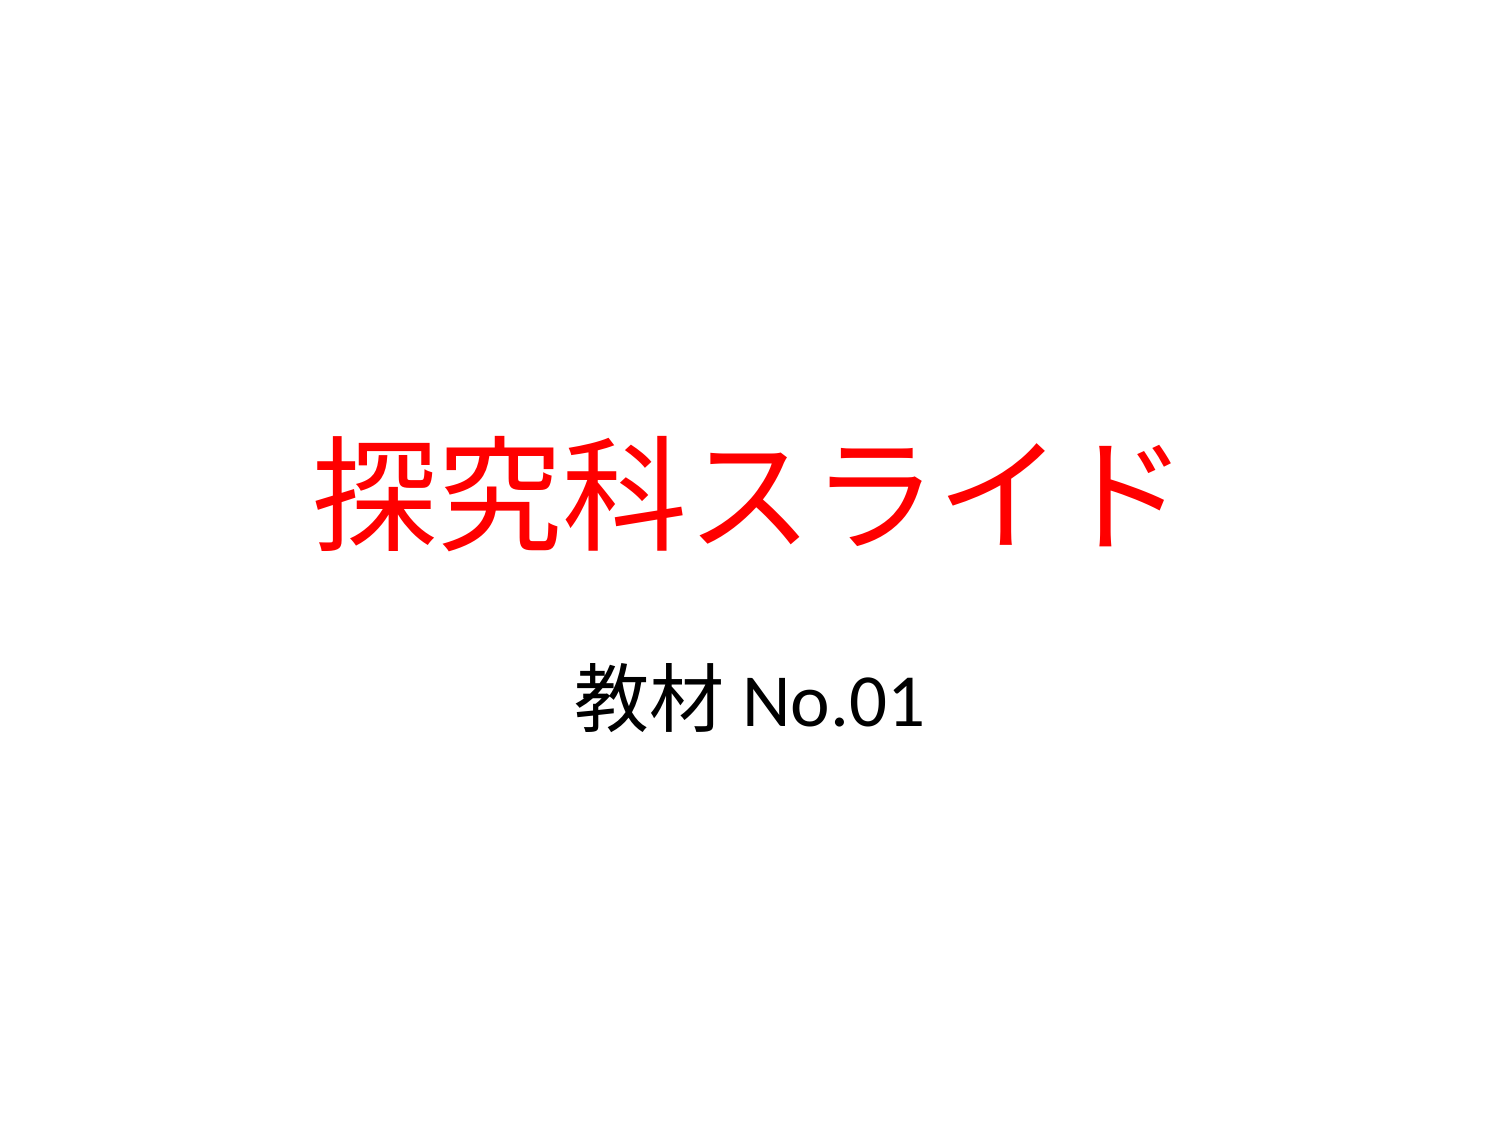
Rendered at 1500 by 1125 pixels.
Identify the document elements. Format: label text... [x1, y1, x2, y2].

title 探究科スライド [112, 184, 1388, 576]
subtitle 教材No.01 [187, 654, 1313, 844]
